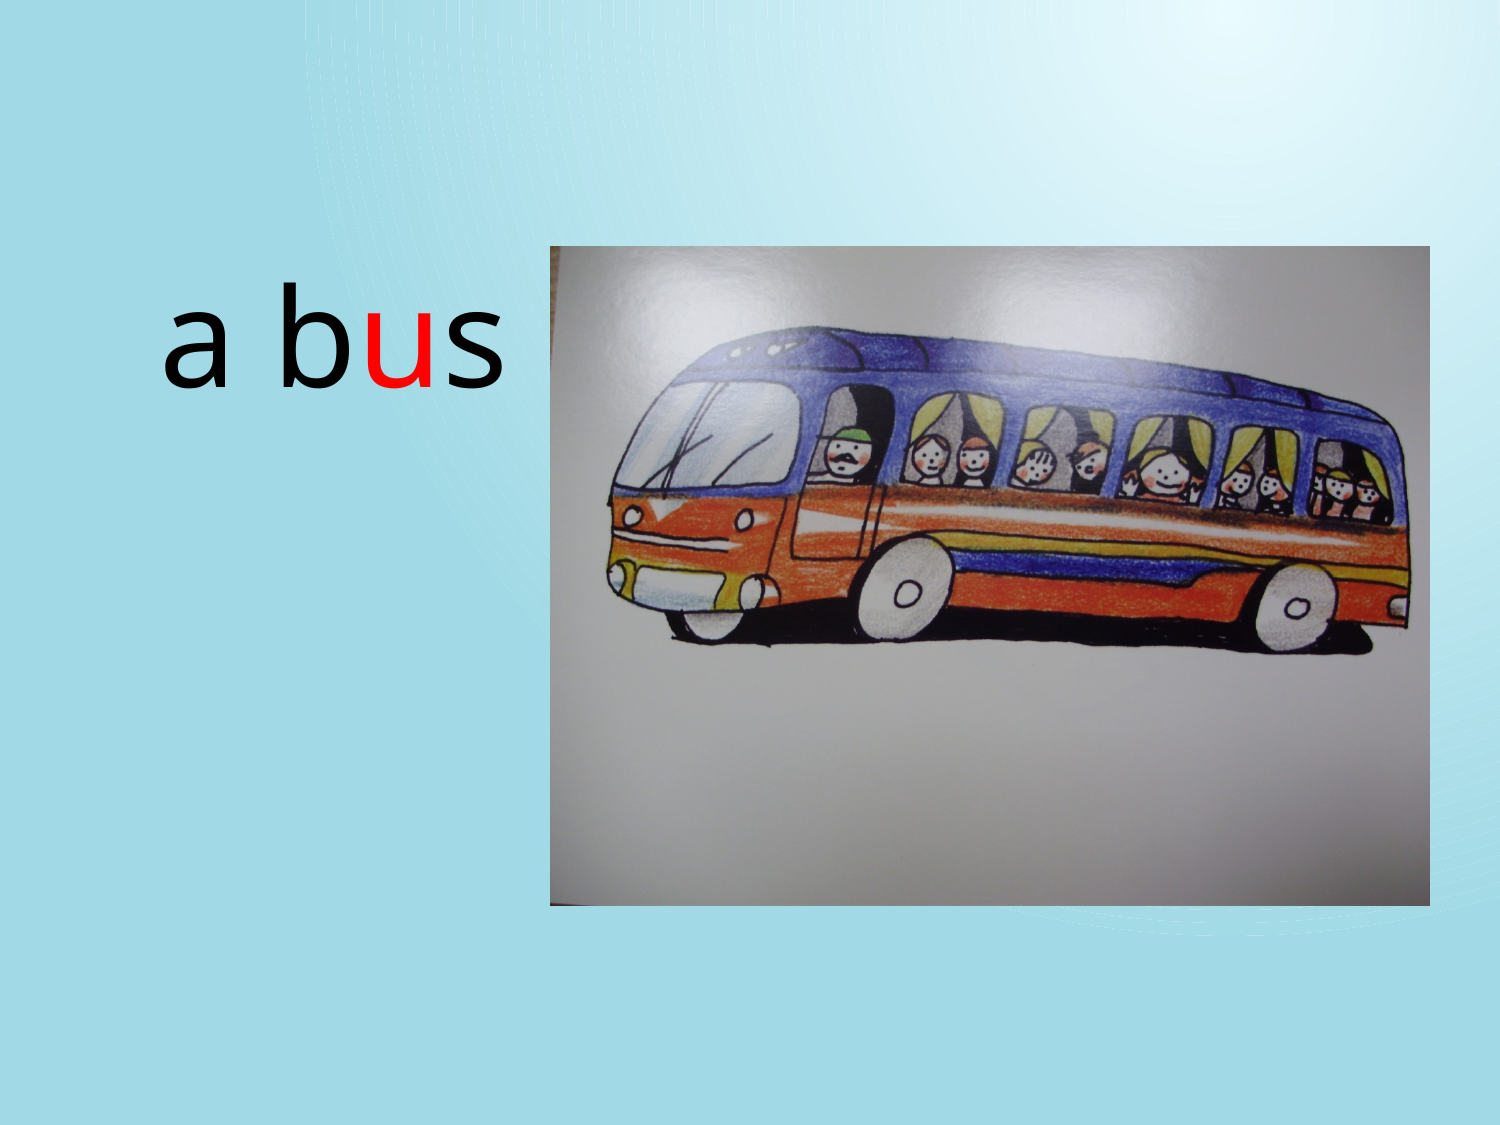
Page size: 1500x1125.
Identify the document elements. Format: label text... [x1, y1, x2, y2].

list a bus [75, 243, 1425, 986]
picture [550, 245, 1430, 906]
